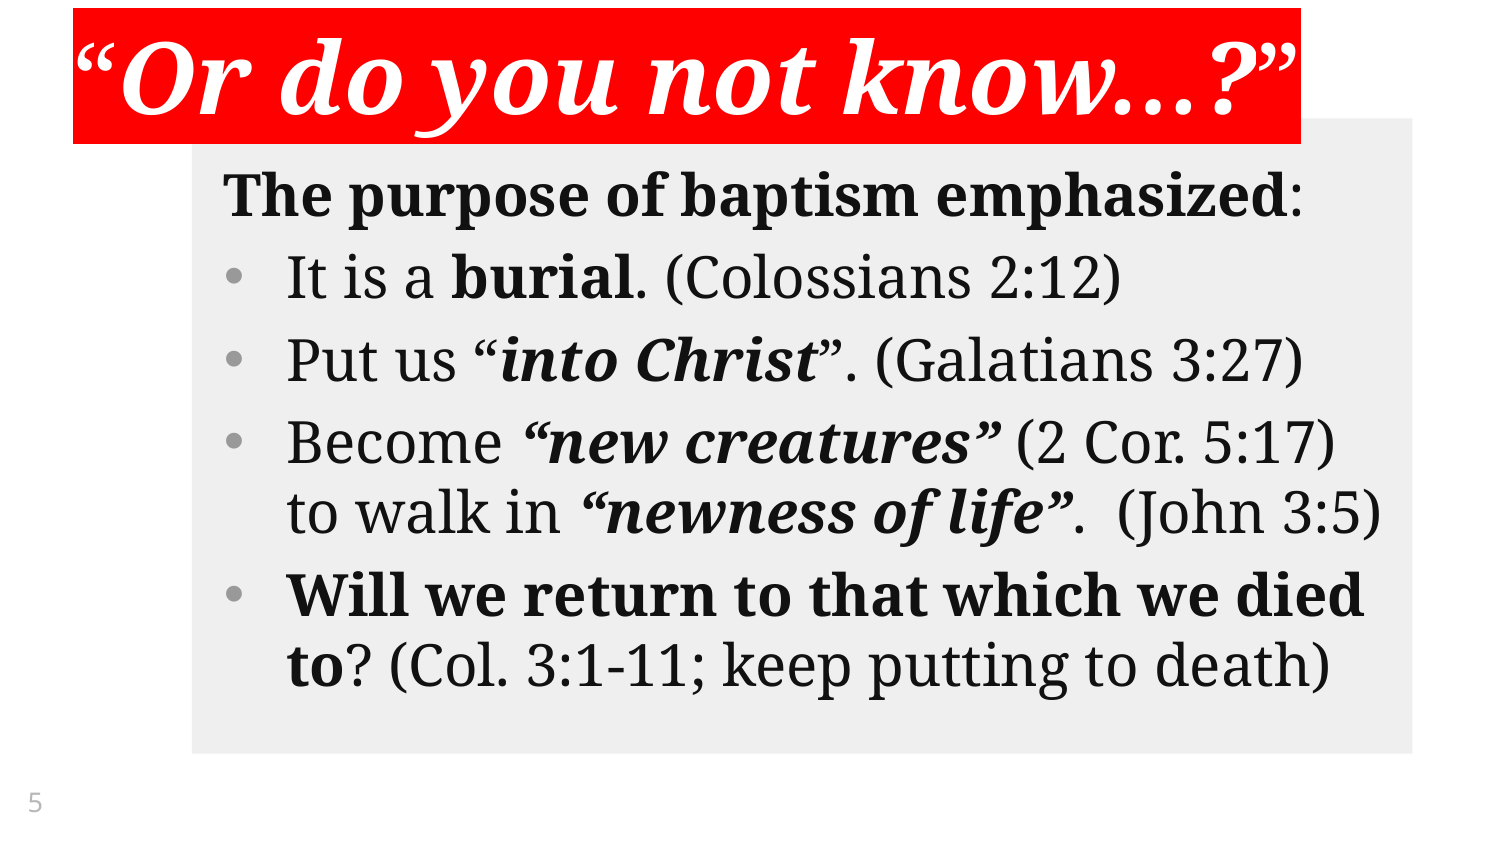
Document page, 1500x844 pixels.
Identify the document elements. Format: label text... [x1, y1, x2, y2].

text_box “Or do you not know…?” [57, 0, 1372, 144]
list The purpose of baptism emphasized: It is a burial. (Colossians 2:12) Put us “into Christ”. (Galatians 3:27) Become “new creatures” (2 Cor. 5:17) to walk in “newness of life”. (John 3:5) Will we return to that which we died to? (Col. 3:1-11; keep putting to death) [196, 143, 1410, 756]
slide_number 5 [12, 770, 103, 836]
